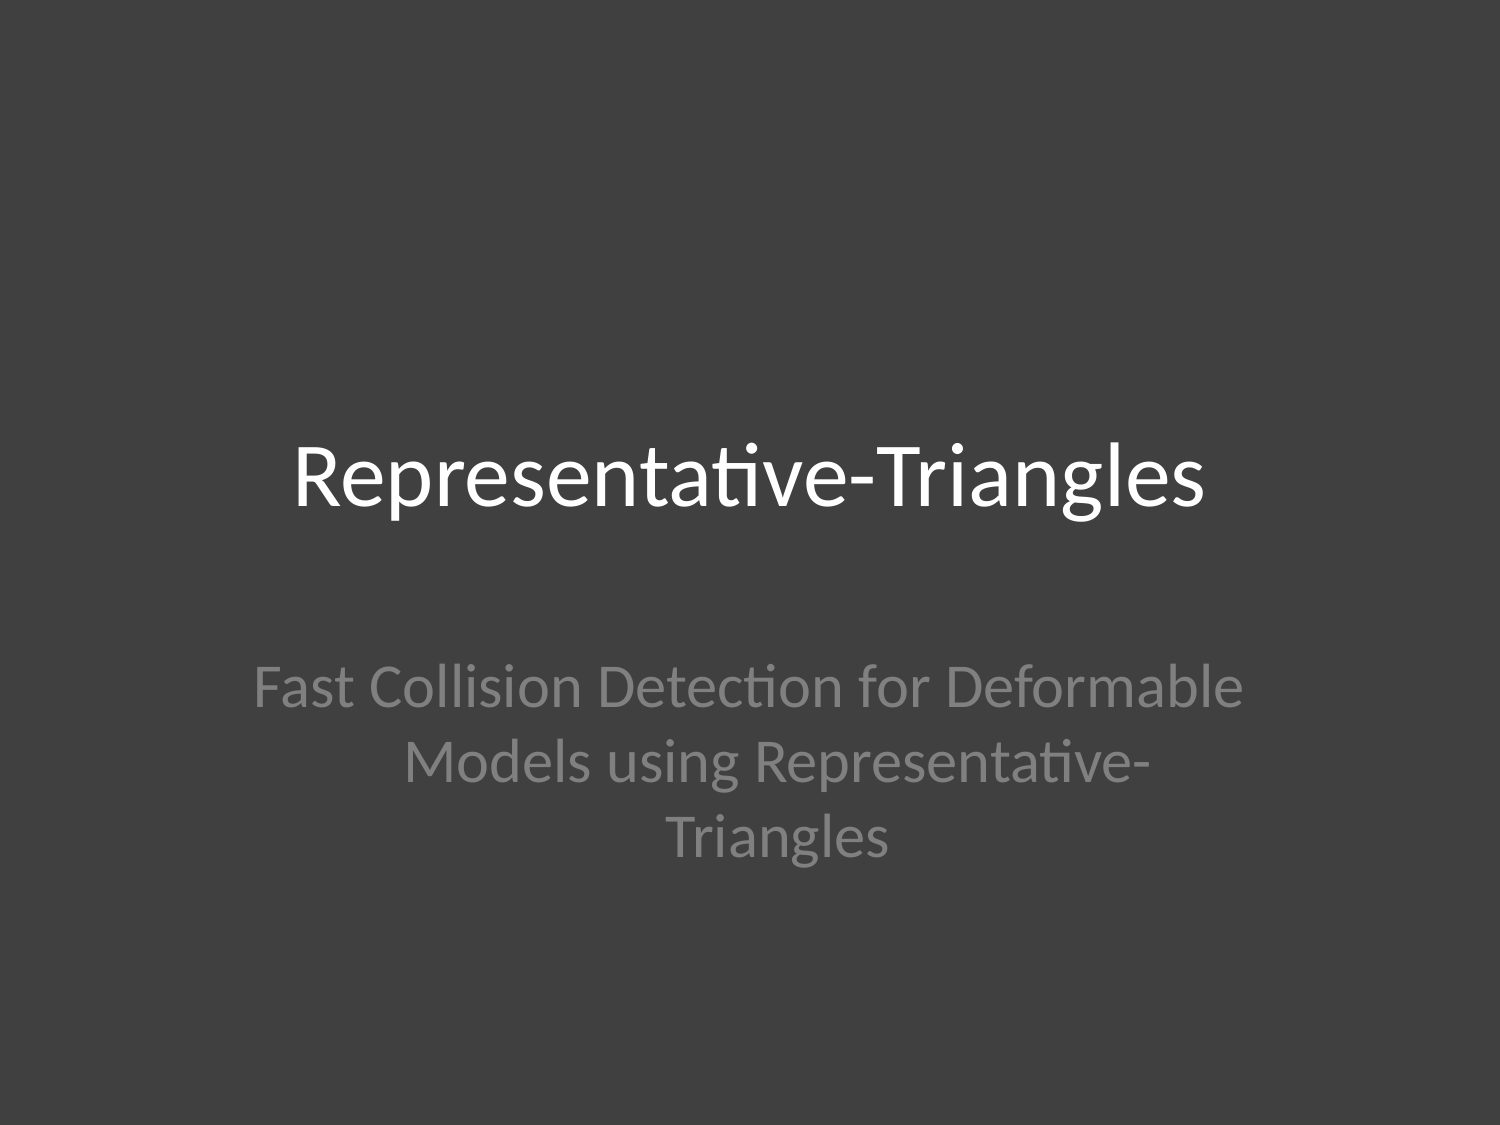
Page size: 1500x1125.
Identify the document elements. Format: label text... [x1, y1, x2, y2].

text_box Fast Collision Detection for Deformable Models using Representative-Triangles [224, 637, 1275, 925]
text_box Representative-Triangles [112, 349, 1388, 591]
